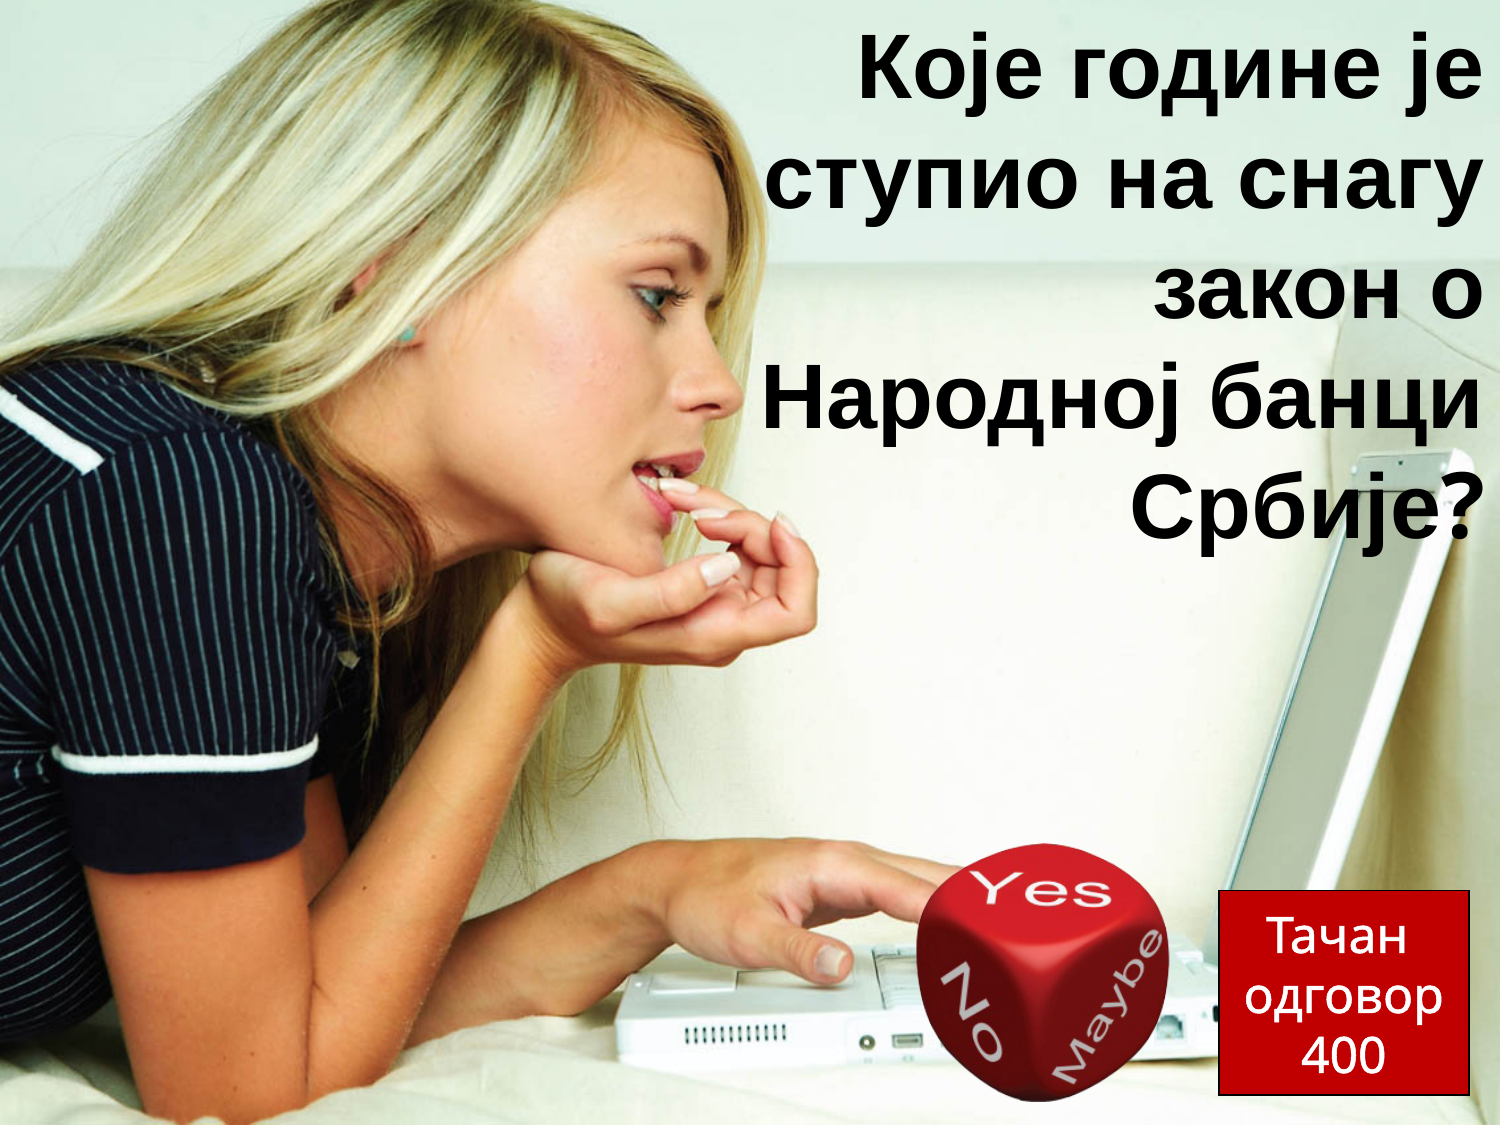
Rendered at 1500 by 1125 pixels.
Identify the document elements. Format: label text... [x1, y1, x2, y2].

text_box Тачан oдговор 400 [1218, 890, 1469, 1096]
text_box Које године је ступио на снагу закон о Народној банци Србије? [703, 0, 1500, 565]
picture [0, 0, 1500, 1125]
